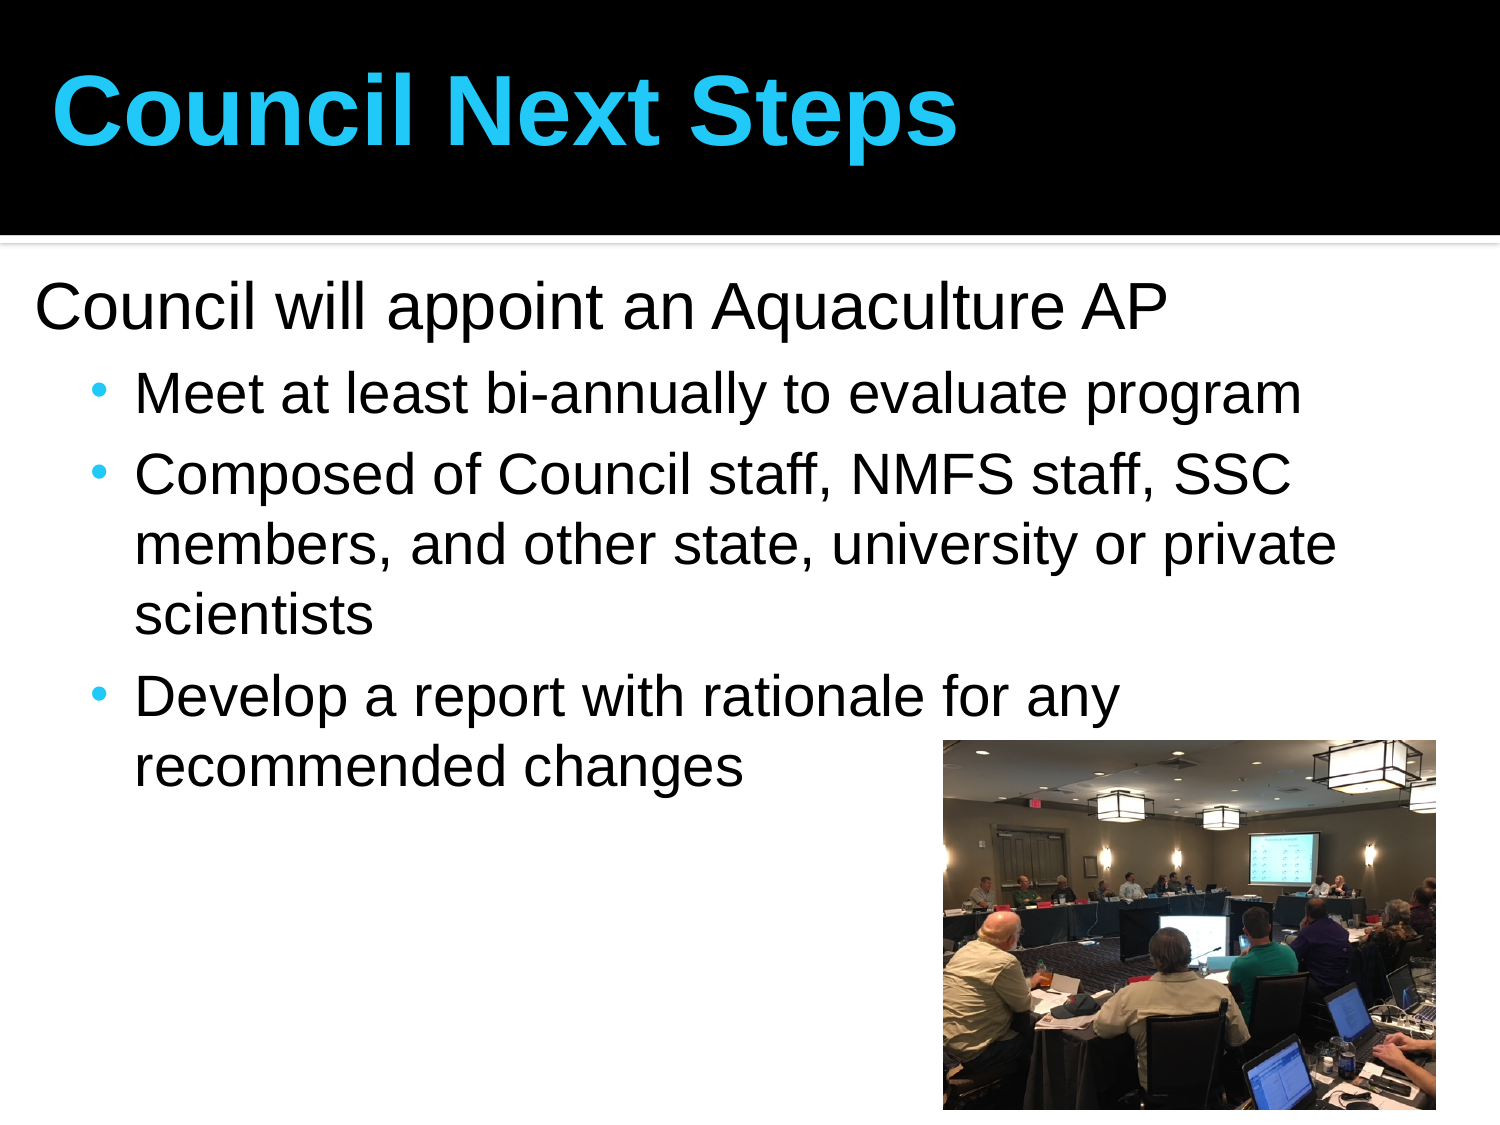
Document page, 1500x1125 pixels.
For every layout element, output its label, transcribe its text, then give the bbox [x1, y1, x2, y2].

title Council Next Steps [36, 2, 1387, 208]
list Council will appoint an Aquaculture AP Meet at least bi-annually to evaluate program Composed of Council staff, NMFS staff, SSC members, and other state, university or private scientists Develop a report with rationale for any recommended changes [0, 248, 1500, 885]
picture [943, 740, 1436, 1110]
